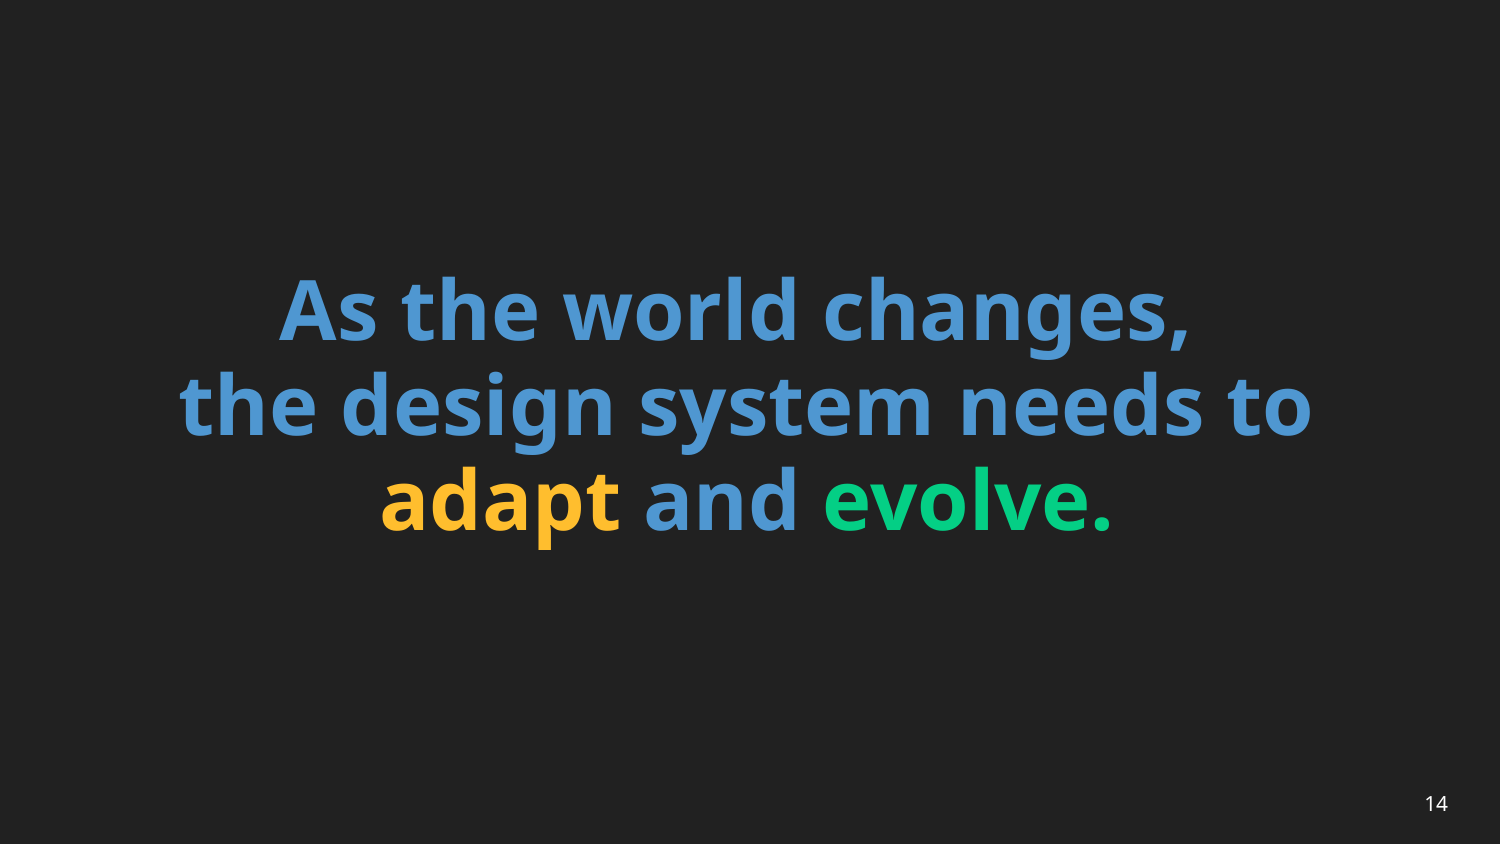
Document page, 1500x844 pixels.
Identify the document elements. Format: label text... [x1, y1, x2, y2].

title As the world changes, the design system needs to adapt and evolve. [107, 37, 1387, 777]
slide_number 14 [1125, 782, 1463, 827]
